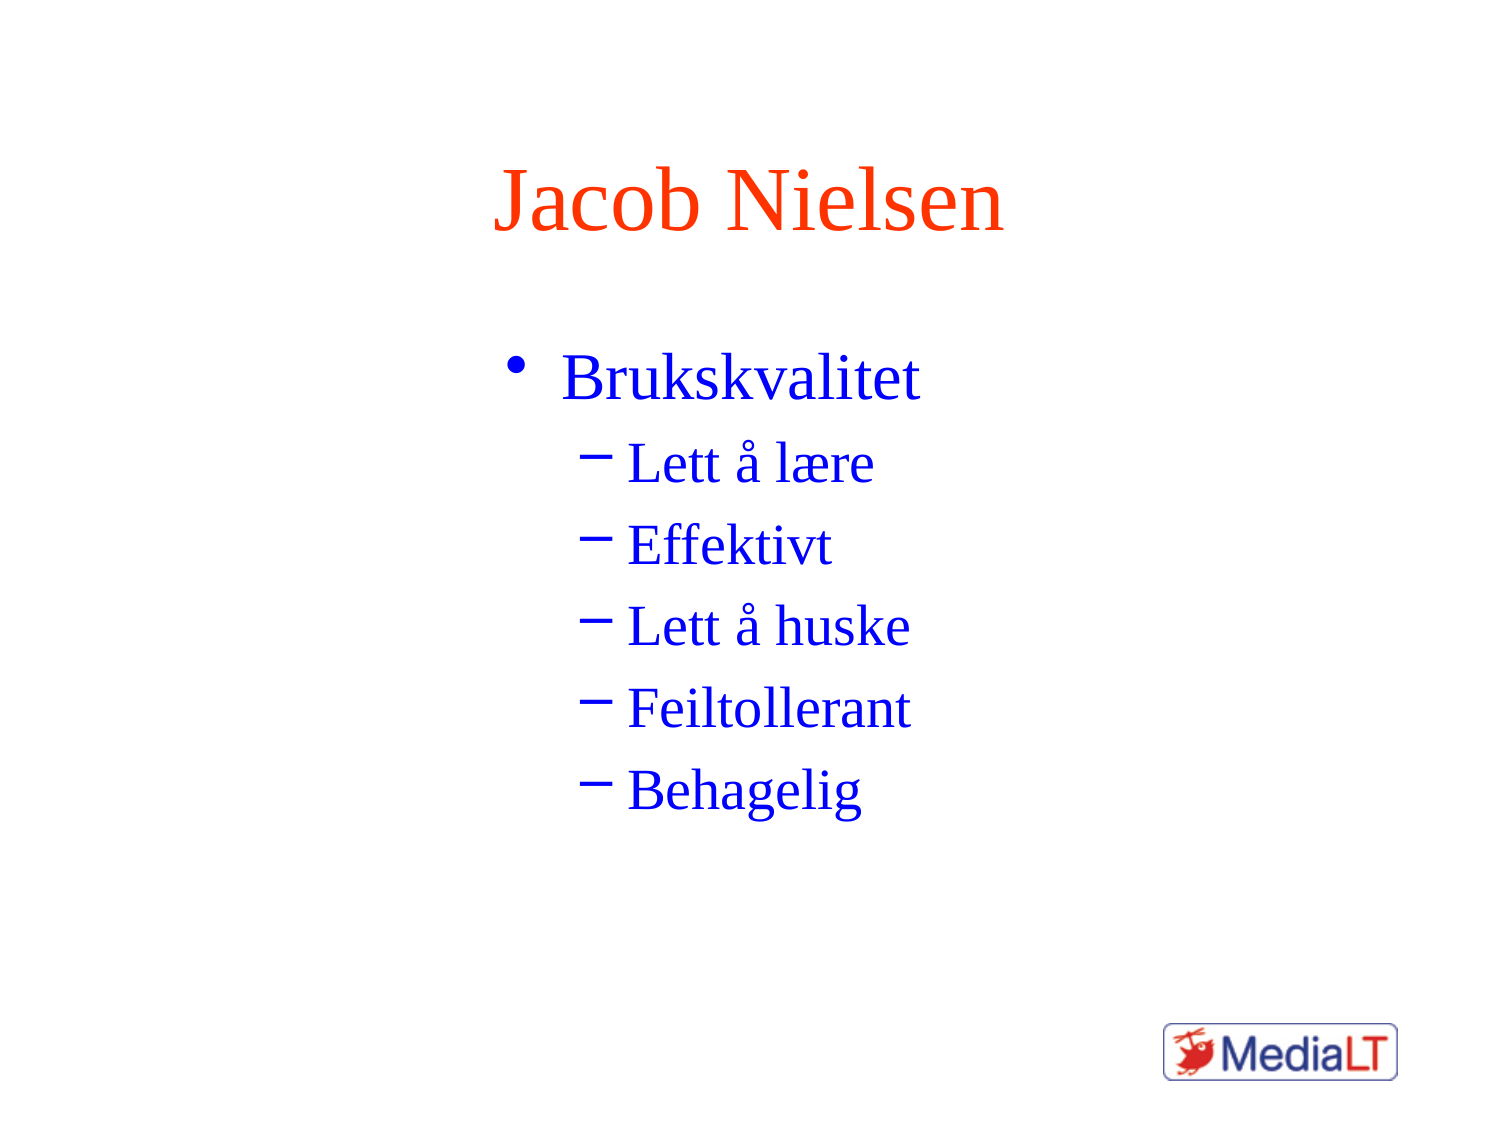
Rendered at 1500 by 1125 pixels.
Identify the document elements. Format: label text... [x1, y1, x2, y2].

title Jacob Nielsen [112, 99, 1388, 288]
picture [1163, 1023, 1398, 1081]
list Brukskvalitet Lett å lære Effektivt Lett å huske Feiltollerant Behagelig [489, 324, 1388, 1001]
